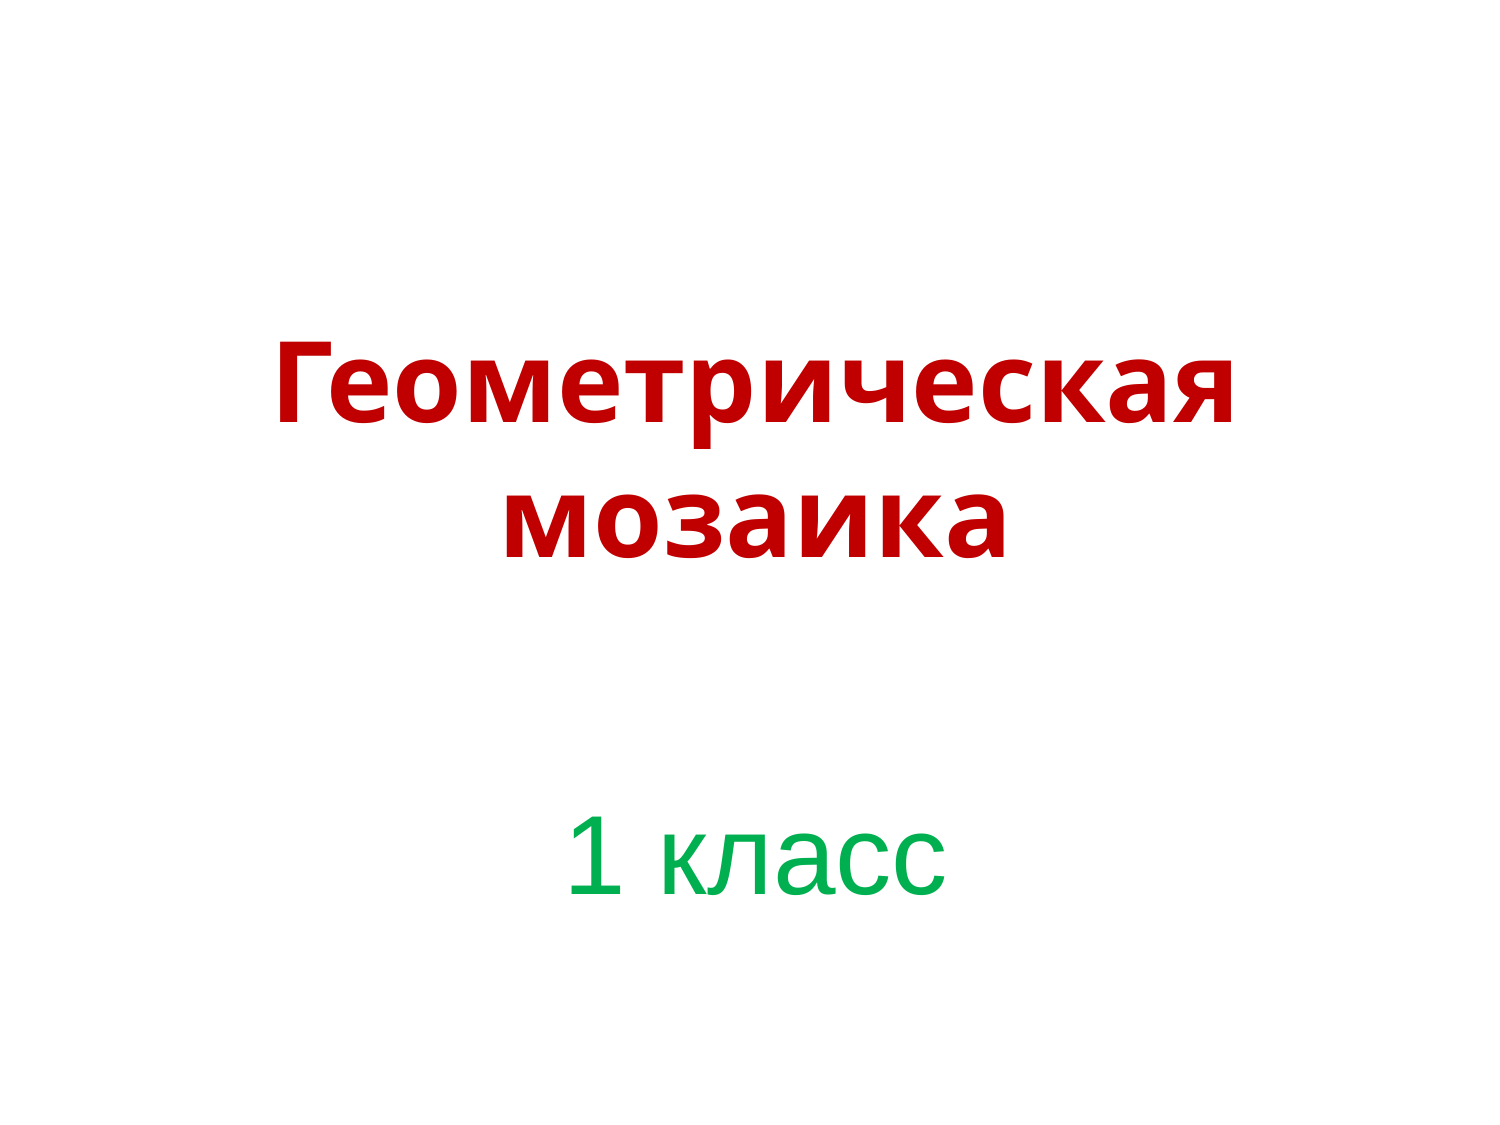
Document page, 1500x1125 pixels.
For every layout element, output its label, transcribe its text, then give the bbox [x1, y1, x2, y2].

text_box Геометрическая мозаика [182, 302, 1329, 588]
text_box 1 класс [548, 775, 964, 925]
